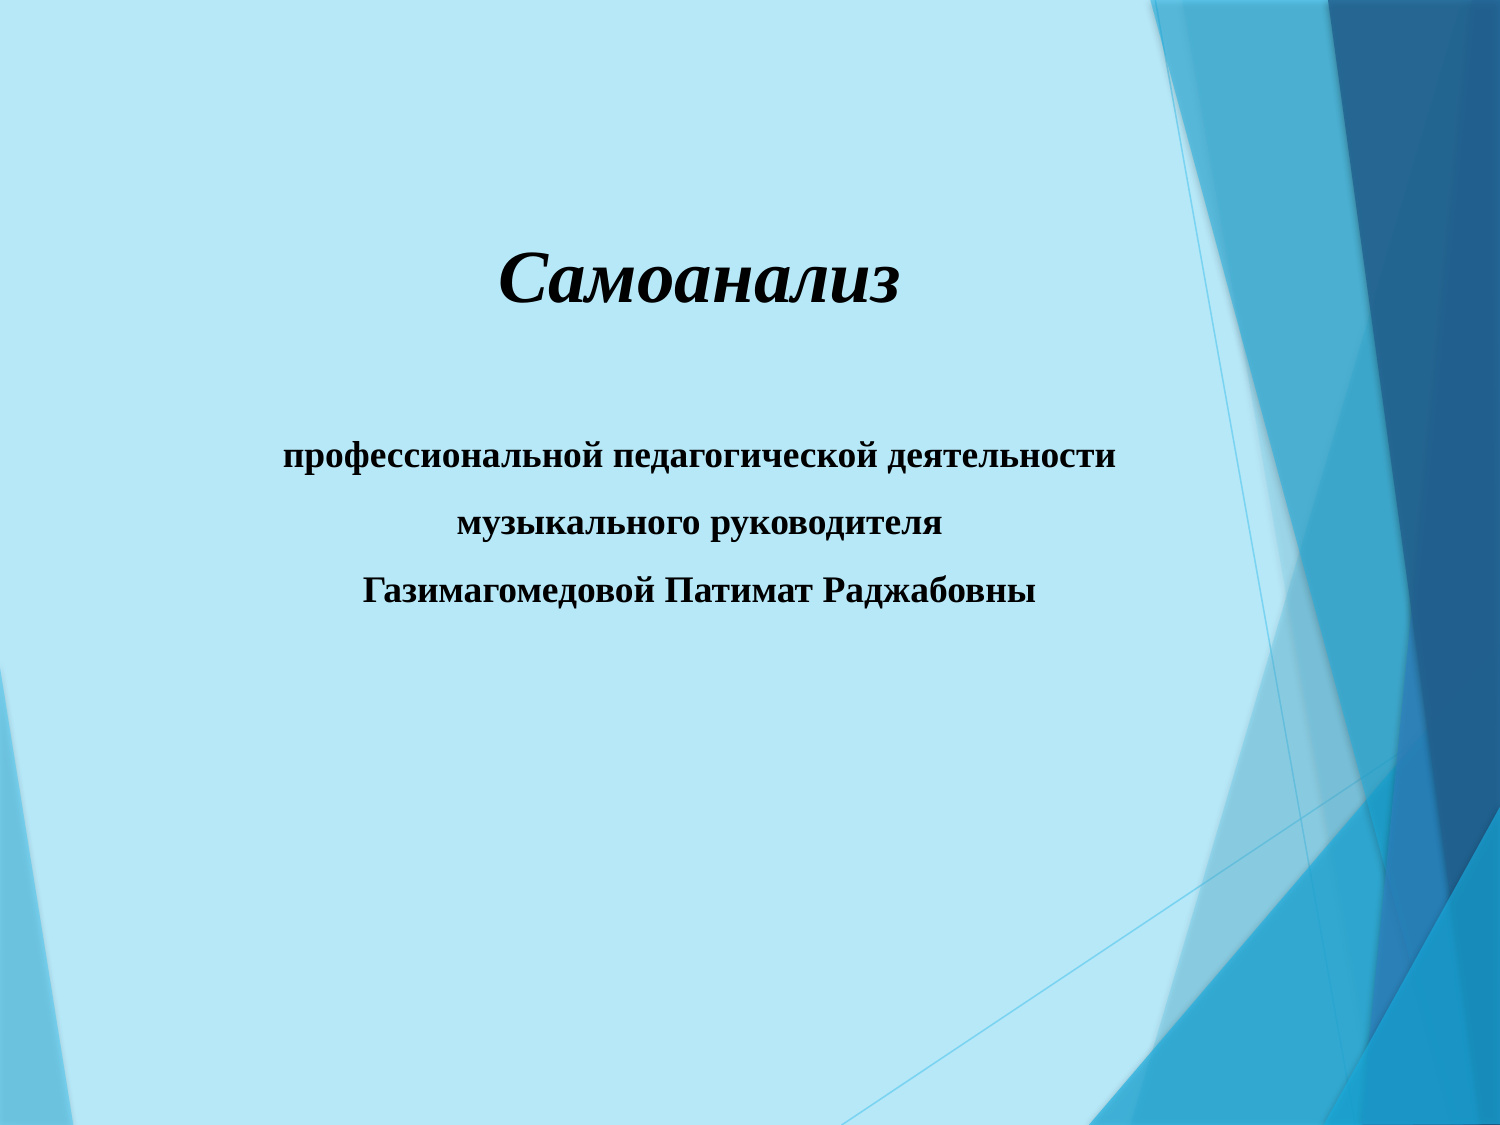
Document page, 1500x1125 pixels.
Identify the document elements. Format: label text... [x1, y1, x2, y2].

text_box Самоанализ профессиональной педагогической деятельности музыкального руководителя Газимагомедовой Патимат Раджабовны [0, 219, 1441, 618]
